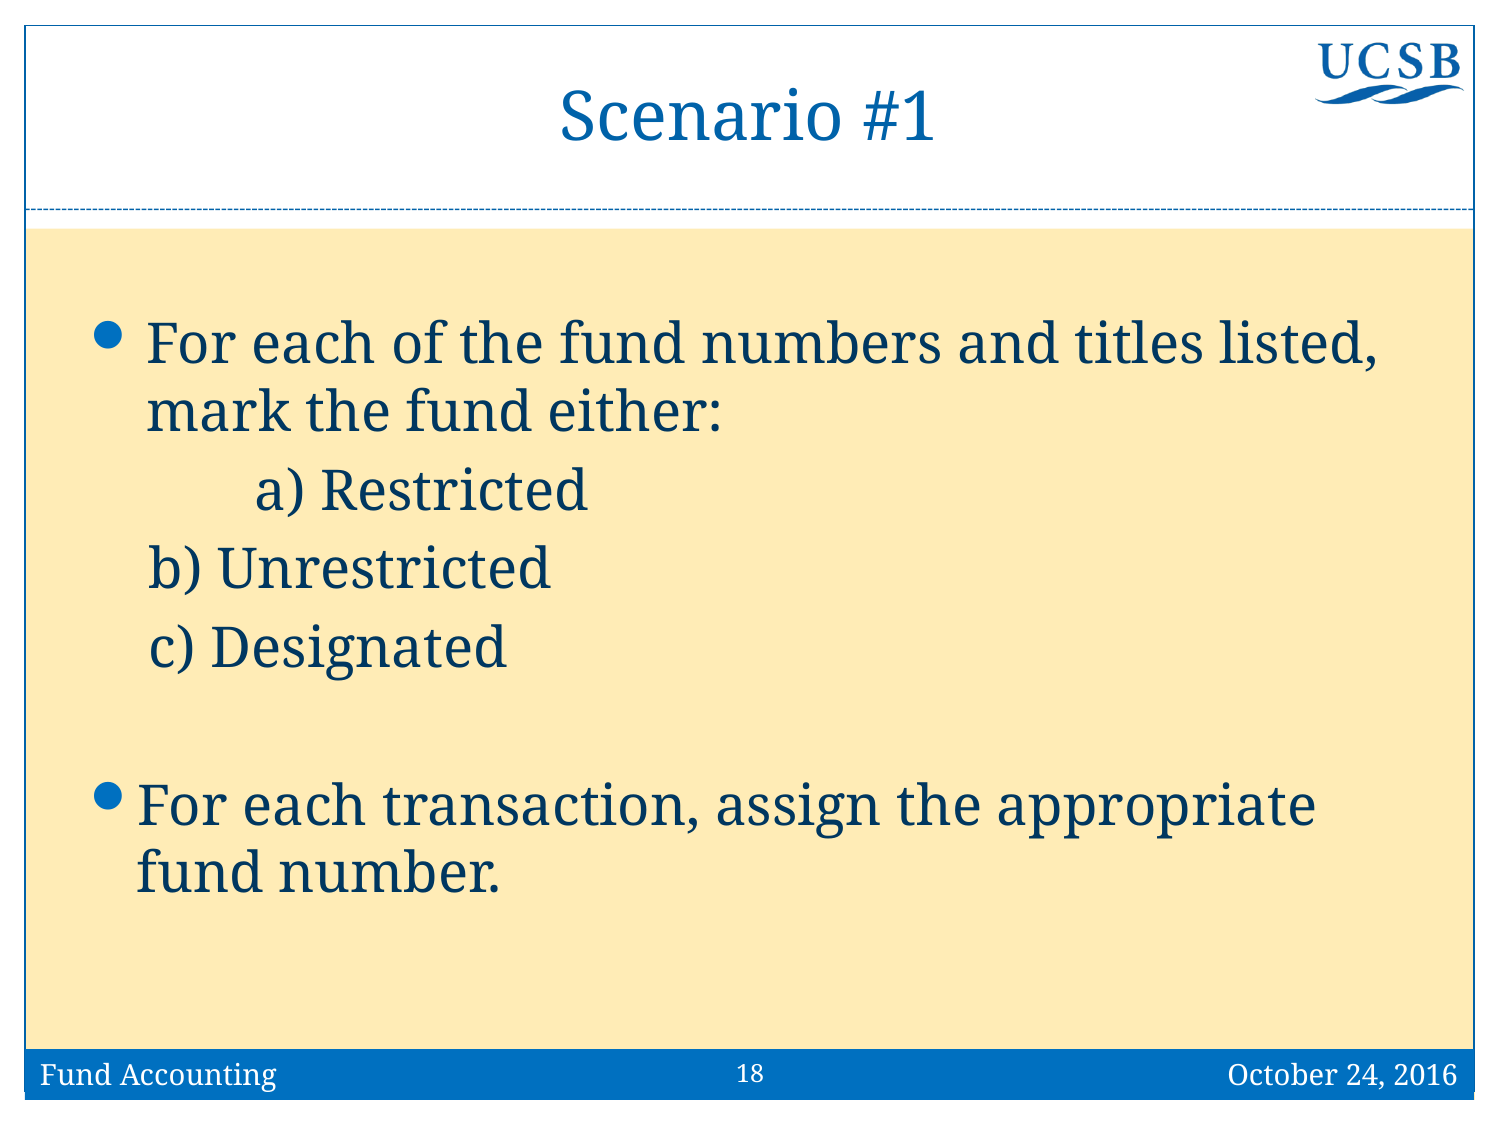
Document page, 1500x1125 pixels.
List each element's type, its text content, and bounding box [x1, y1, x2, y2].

list For each of the fund numbers and titles listed, mark the fund either: a) Restricted b) Unrestricted c) Designated For each transaction, assign the appropriate fund number. [75, 299, 1446, 1000]
title Scenario #1 [49, 37, 1450, 162]
picture [1302, 25, 1478, 119]
